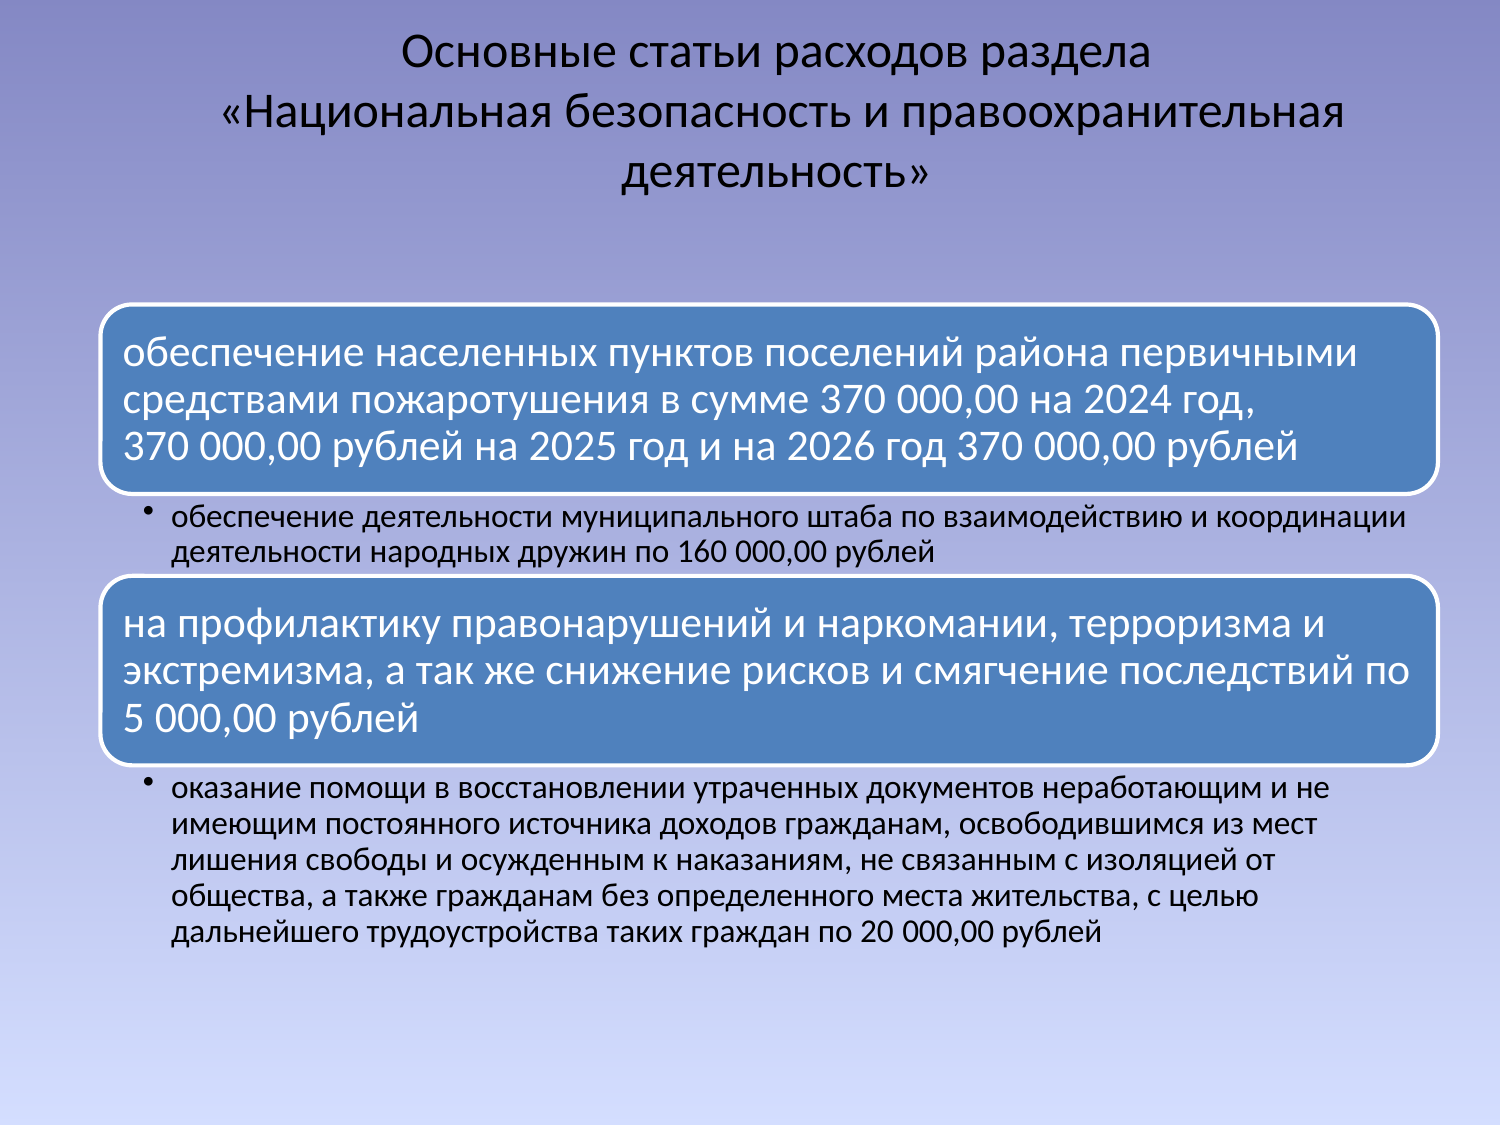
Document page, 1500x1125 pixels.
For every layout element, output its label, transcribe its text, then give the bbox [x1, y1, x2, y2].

title Основные статьи расходов раздела «Национальная безопасность и правоохранительная деятельность» [53, 30, 1500, 194]
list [100, 262, 1439, 1001]
